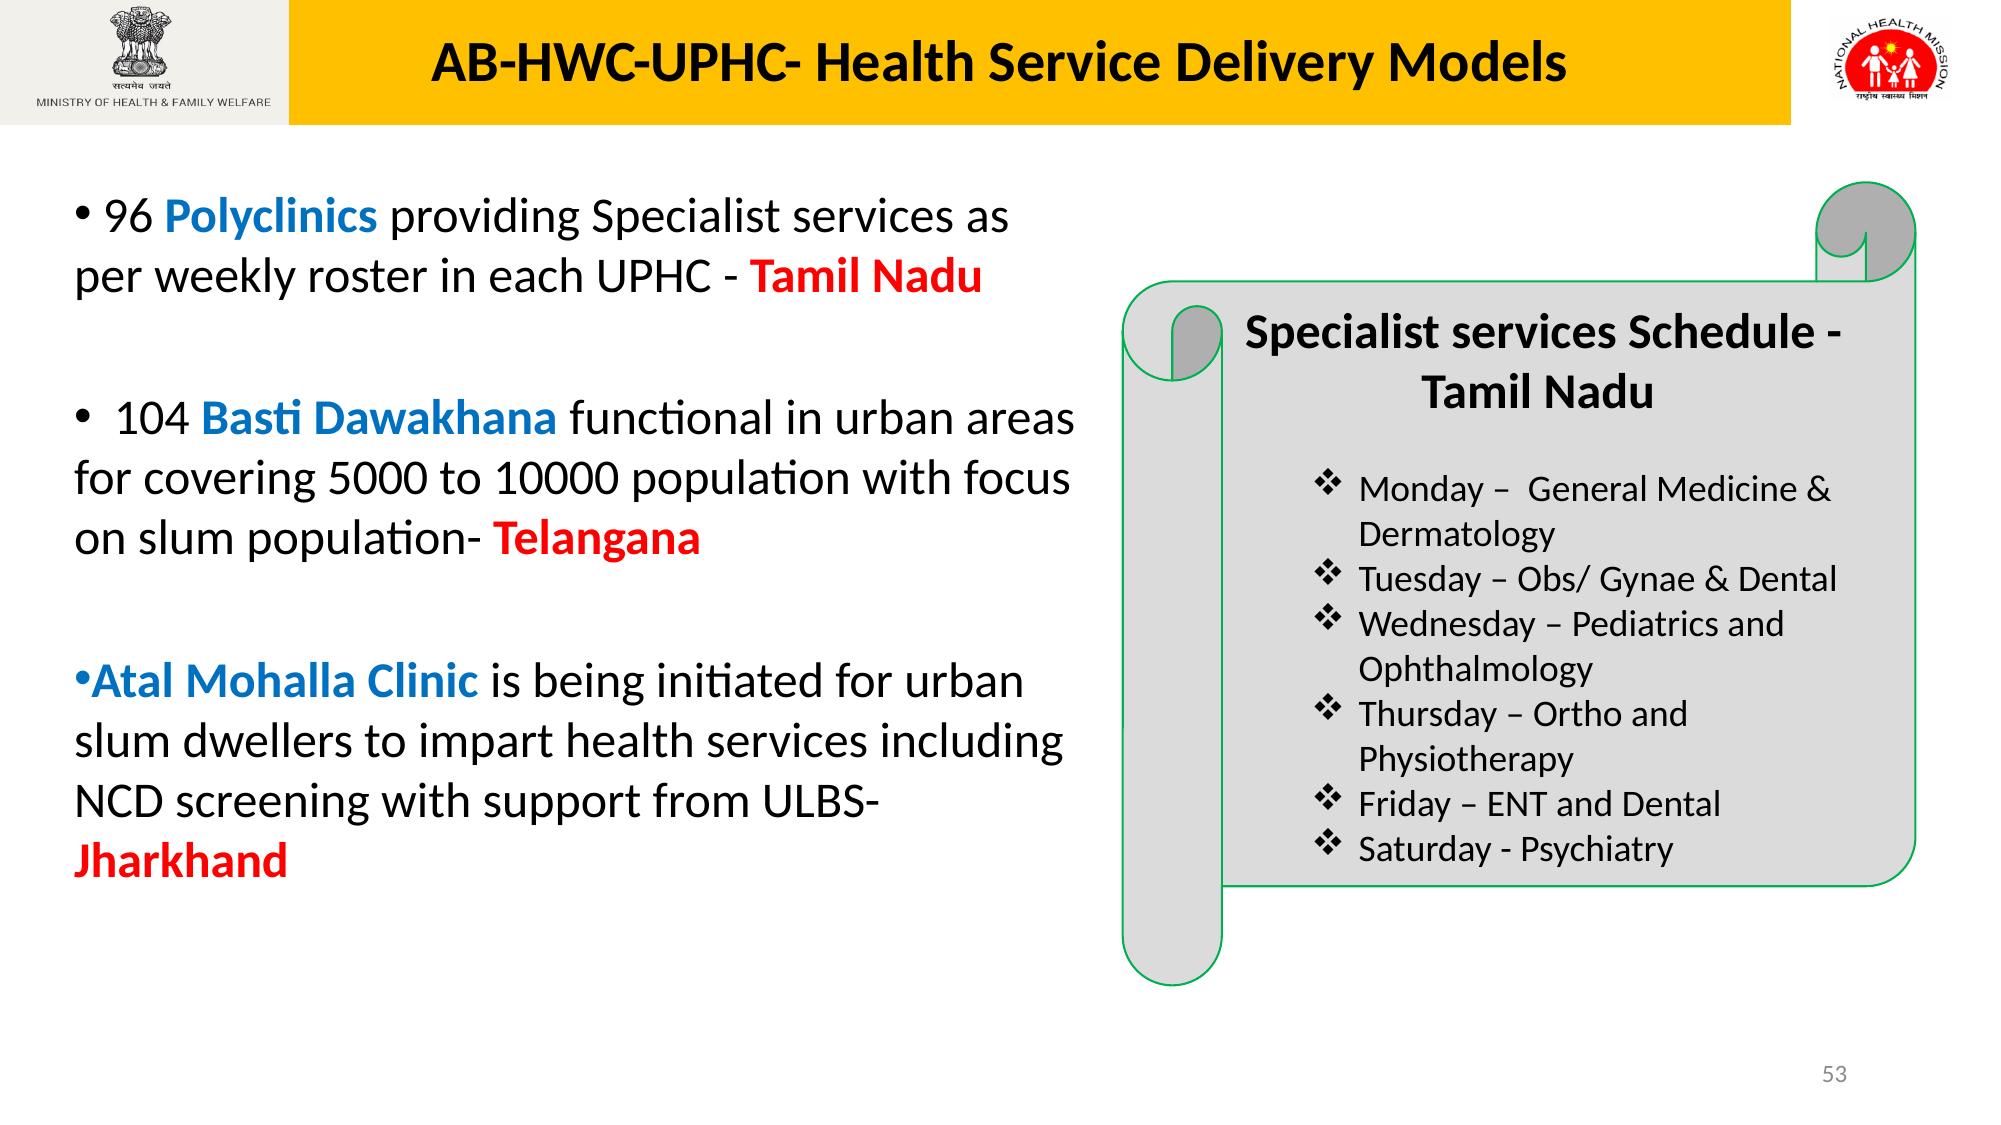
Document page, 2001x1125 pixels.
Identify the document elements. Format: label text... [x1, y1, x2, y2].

slide_number 53 [1412, 1042, 1863, 1103]
text_box Specialist services Schedule - Tamil Nadu Monday – General Medicine & Dermatology Tuesday – Obs/ Gynae & Dental Wednesday – Pediatrics and Ophthalmology Thursday – Ortho and Physiotherapy Friday – ENT and Dental Saturday - Psychiatry [1121, 181, 1917, 987]
title AB-HWC-UPHC- Health Service Delivery Models [289, 0, 1790, 125]
picture [0, 0, 289, 125]
text_box 96 Polyclinics providing Specialist services as per weekly roster in each UPHC - Tamil Nadu 104 Basti Dawakhana functional in urban areas for covering 5000 to 10000 population with focus on slum population- Telangana Atal Mohalla Clinic is being initiated for urban slum dwellers to impart health services including NCD screening with support from ULBS- Jharkhand [59, 174, 1099, 955]
picture [1790, 0, 2000, 125]
